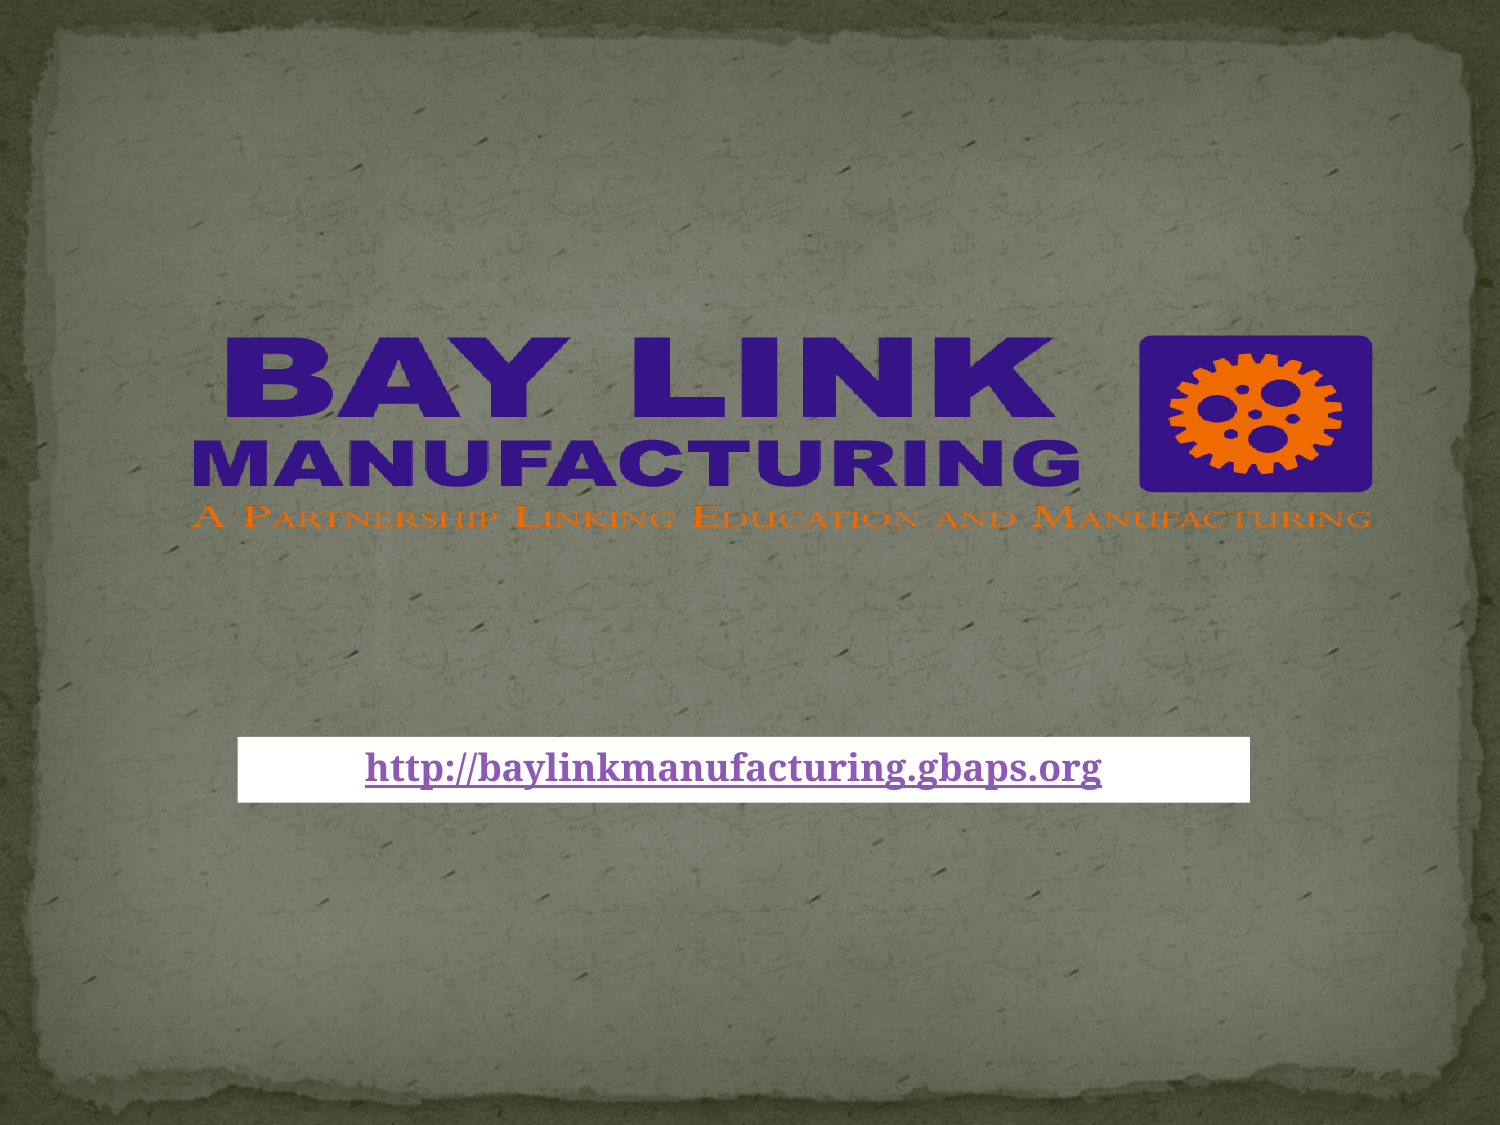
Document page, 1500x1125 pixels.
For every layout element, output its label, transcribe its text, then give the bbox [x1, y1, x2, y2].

text_box http://baylinkmanufacturing.gbaps.org/ [237, 736, 1250, 803]
picture [162, 174, 1399, 677]
